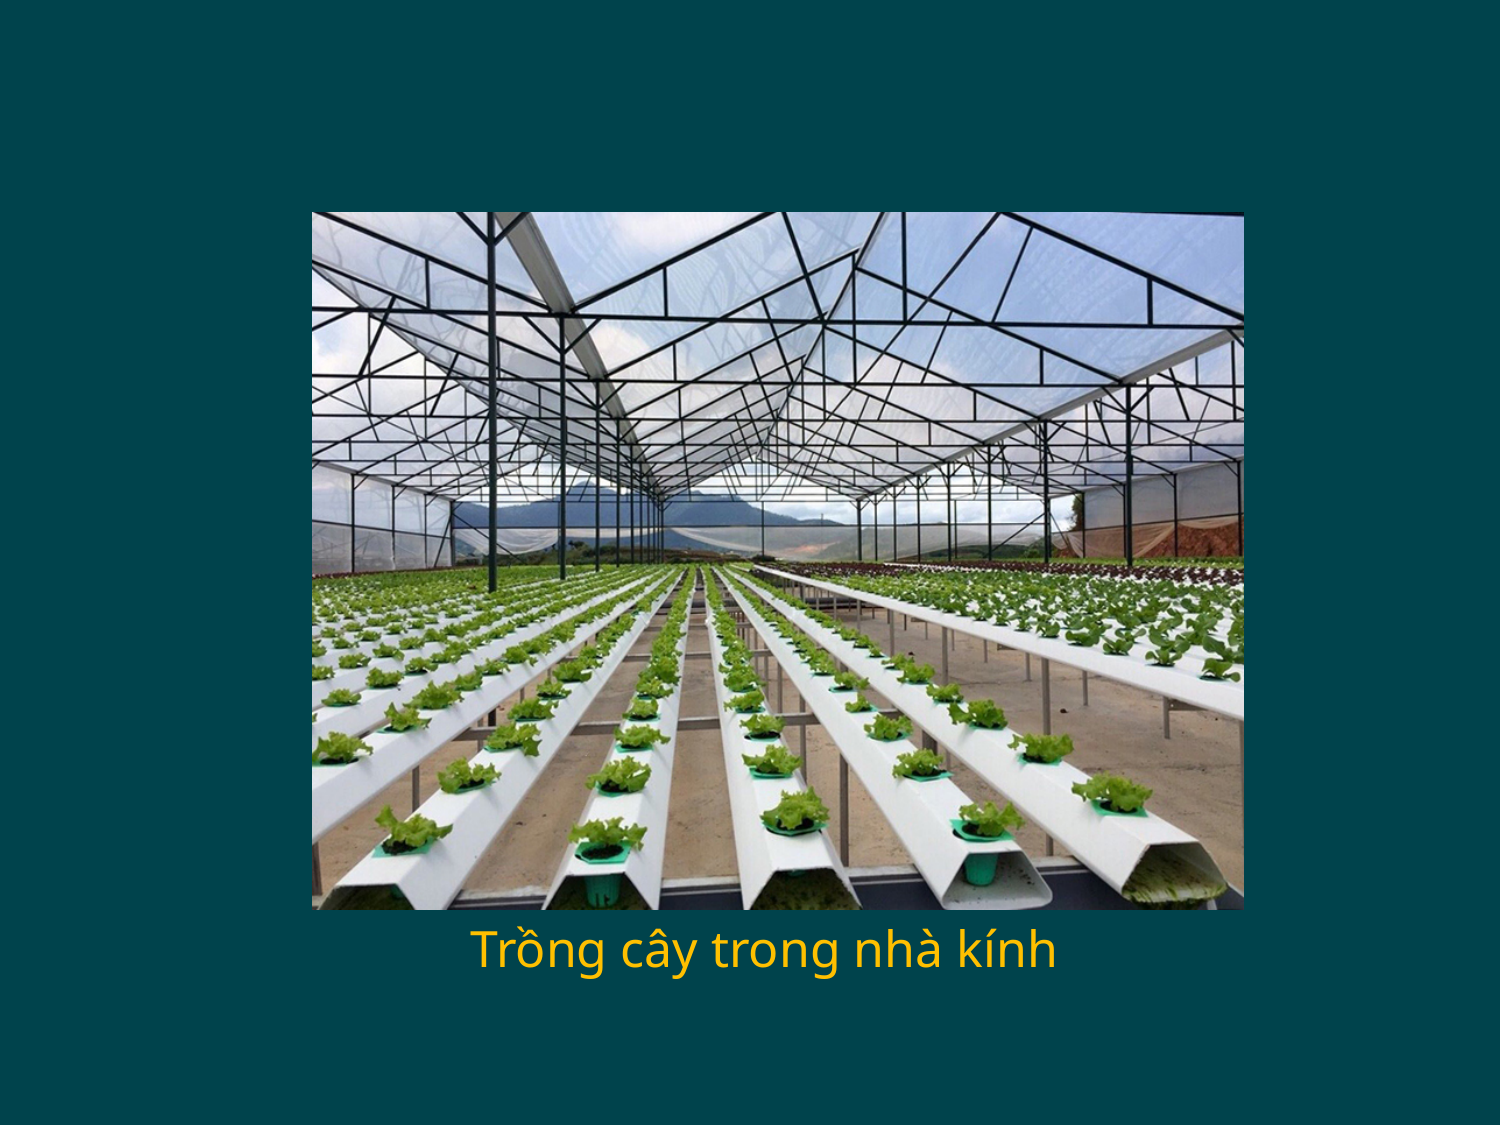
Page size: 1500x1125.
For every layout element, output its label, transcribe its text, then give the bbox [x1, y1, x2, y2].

text_box Trồng cây trong nhà kính [137, 909, 1393, 985]
picture [312, 212, 1244, 910]
